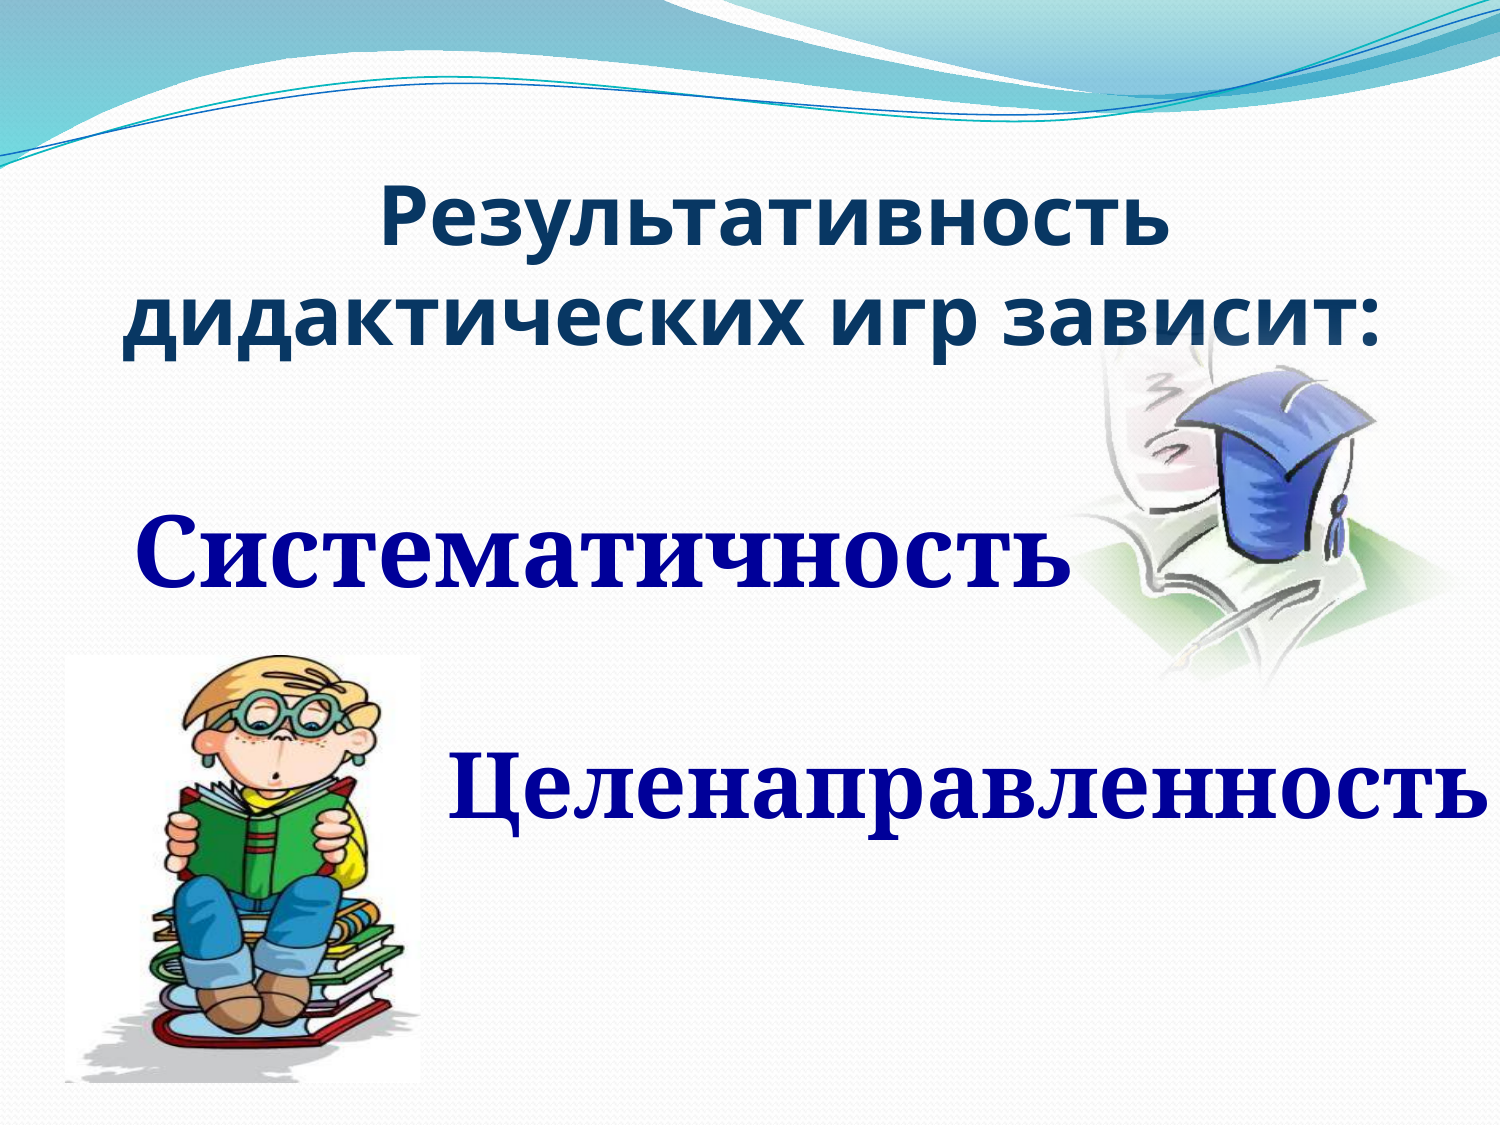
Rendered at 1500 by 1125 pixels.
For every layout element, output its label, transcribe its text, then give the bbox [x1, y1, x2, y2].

text_box Целенаправленность [432, 719, 1500, 845]
picture [1044, 294, 1473, 705]
title Результативность дидактических игр зависит: [76, 174, 1473, 362]
text_box Систематичность [117, 479, 1037, 615]
picture [64, 655, 421, 1083]
